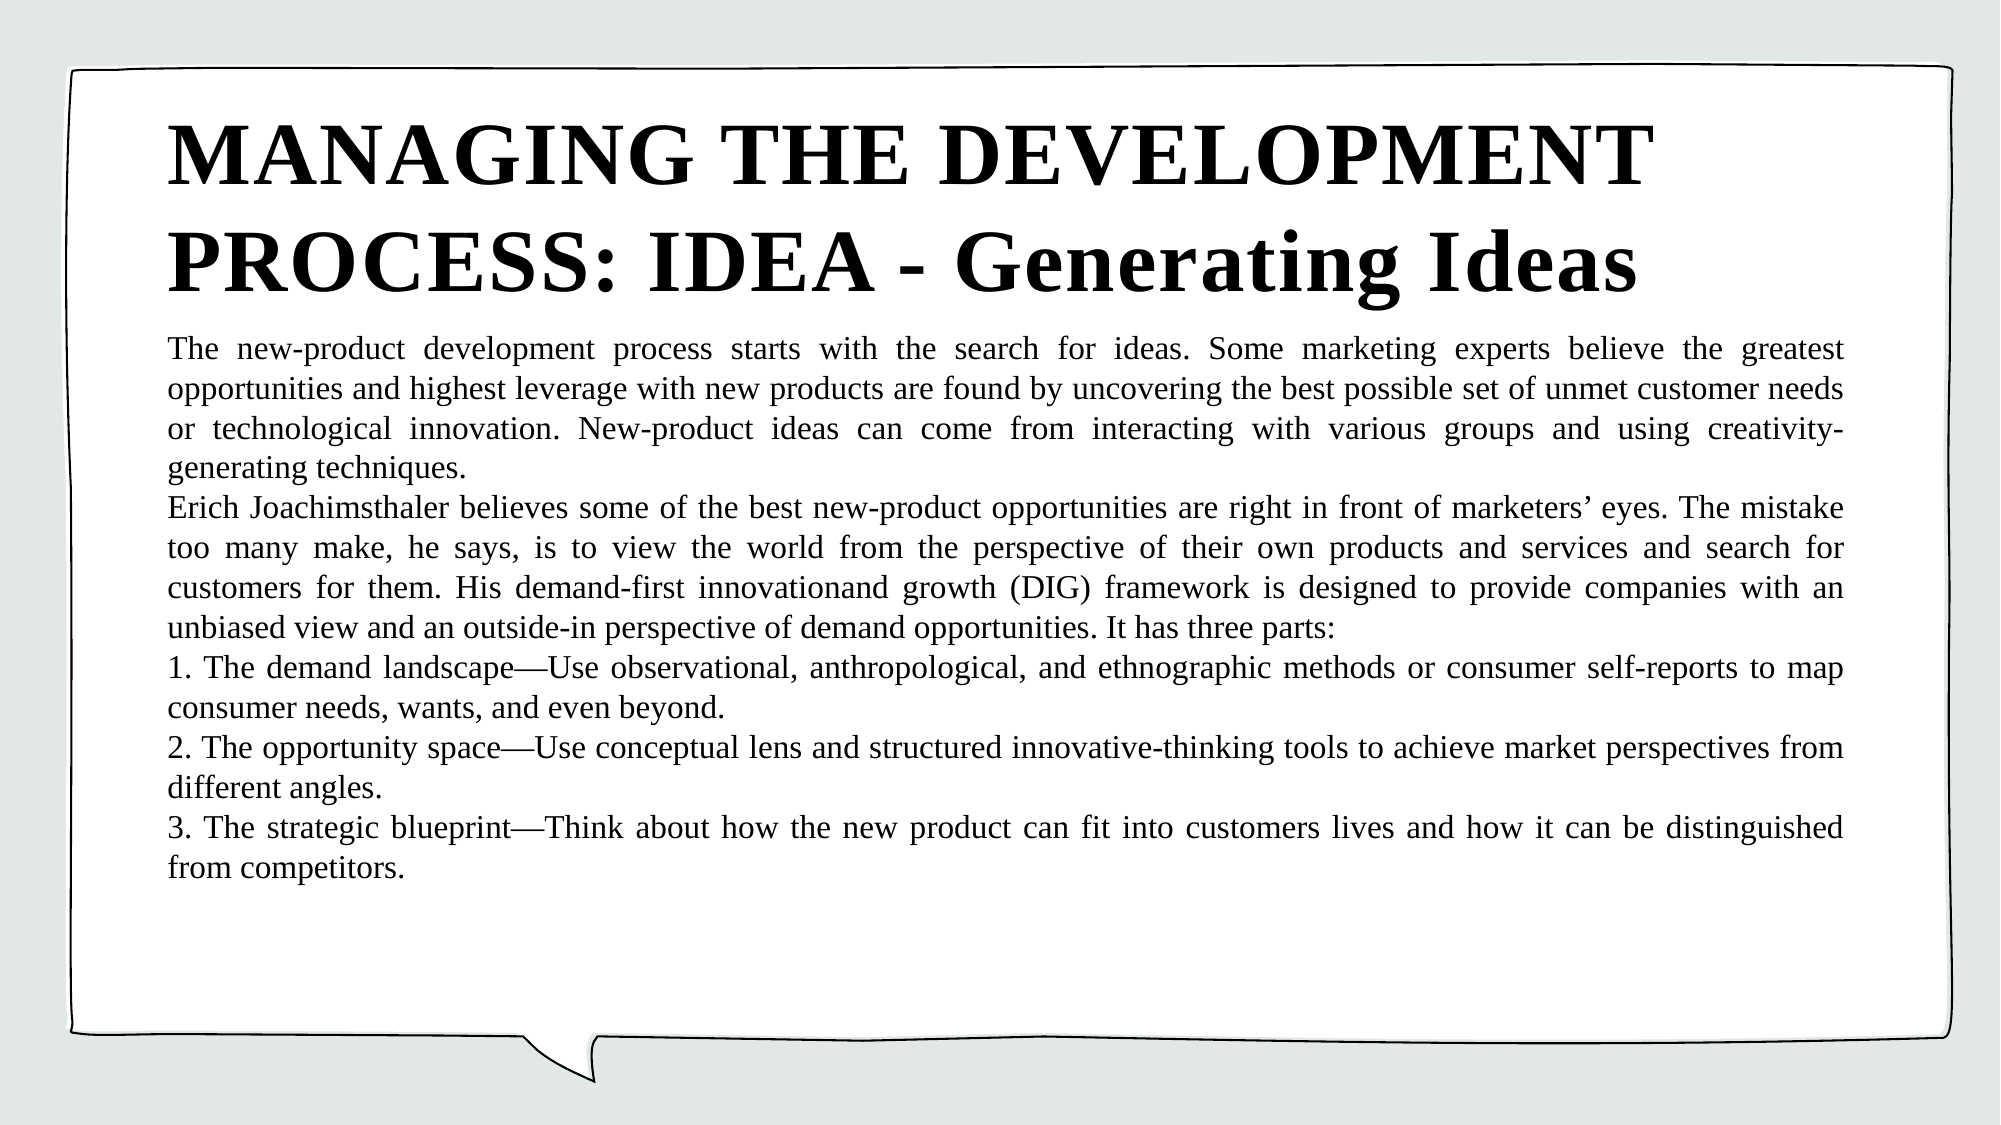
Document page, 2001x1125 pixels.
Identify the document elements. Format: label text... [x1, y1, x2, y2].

title MANAGING THE DEVELOPMENT PROCESS: IDEA - Generating Ideas [152, 86, 1848, 318]
list The new-product development process starts with the search for ideas. Some marketing experts believe the greatest opportunities and highest leverage with new products are found by uncovering the best possible set of unmet customer needs or technological innovation. New-product ideas can come from interacting with various groups and using creativity-generating techniques. Erich Joachimsthaler believes some of the best new-product opportunities are right in front of marketers’ eyes. The mistake too many make, he says, is to view the world from the perspective of their own products and services and search for customers for them. His demand-first innovationand growth (DIG) framework is designed to provide companies with an unbiased view and an outside-in perspective of demand opportunities. It has three parts: 1. The demand landscape—Use observational, anthropological, and ethnographic methods or consumer self-reports to map consumer needs, wants, and even beyond. 2. The opportunity space—Use conceptual lens and structured innovative-thinking tools to achieve market perspectives from different angles. 3. The strategic blueprint—Think about how the new product can fit into customers lives and how it can be distinguished from competitors. [152, 318, 1863, 923]
